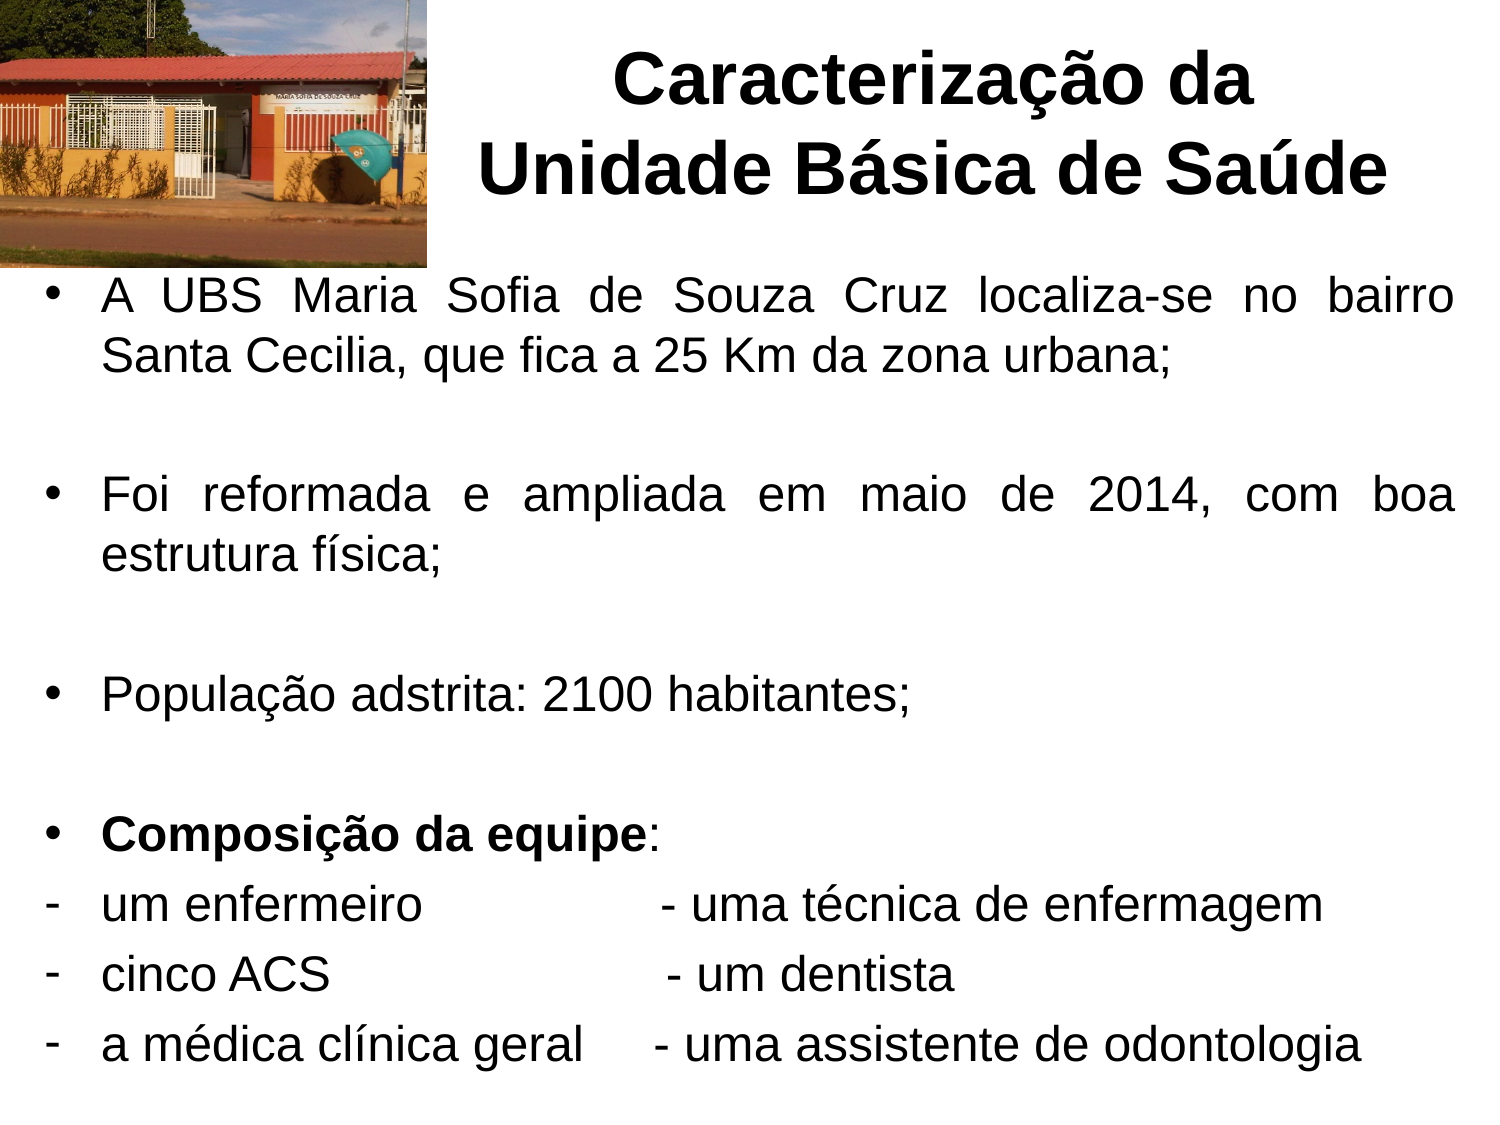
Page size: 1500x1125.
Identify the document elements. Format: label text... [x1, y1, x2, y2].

list A UBS Maria Sofia de Souza Cruz localiza-se no bairro Santa Cecilia, que fica a 25 Km da zona urbana; Foi reformada e ampliada em maio de 2014, com boa estrutura física; População adstrita: 2100 habitantes; Composição da equipe: um enfermeiro - uma técnica de enfermagem cinco ACS - um dentista a médica clínica geral - uma assistente de odontologia [29, 184, 1471, 988]
title Caracterização da Unidade Básica de Saúde [442, 30, 1425, 184]
picture [0, 0, 428, 268]
